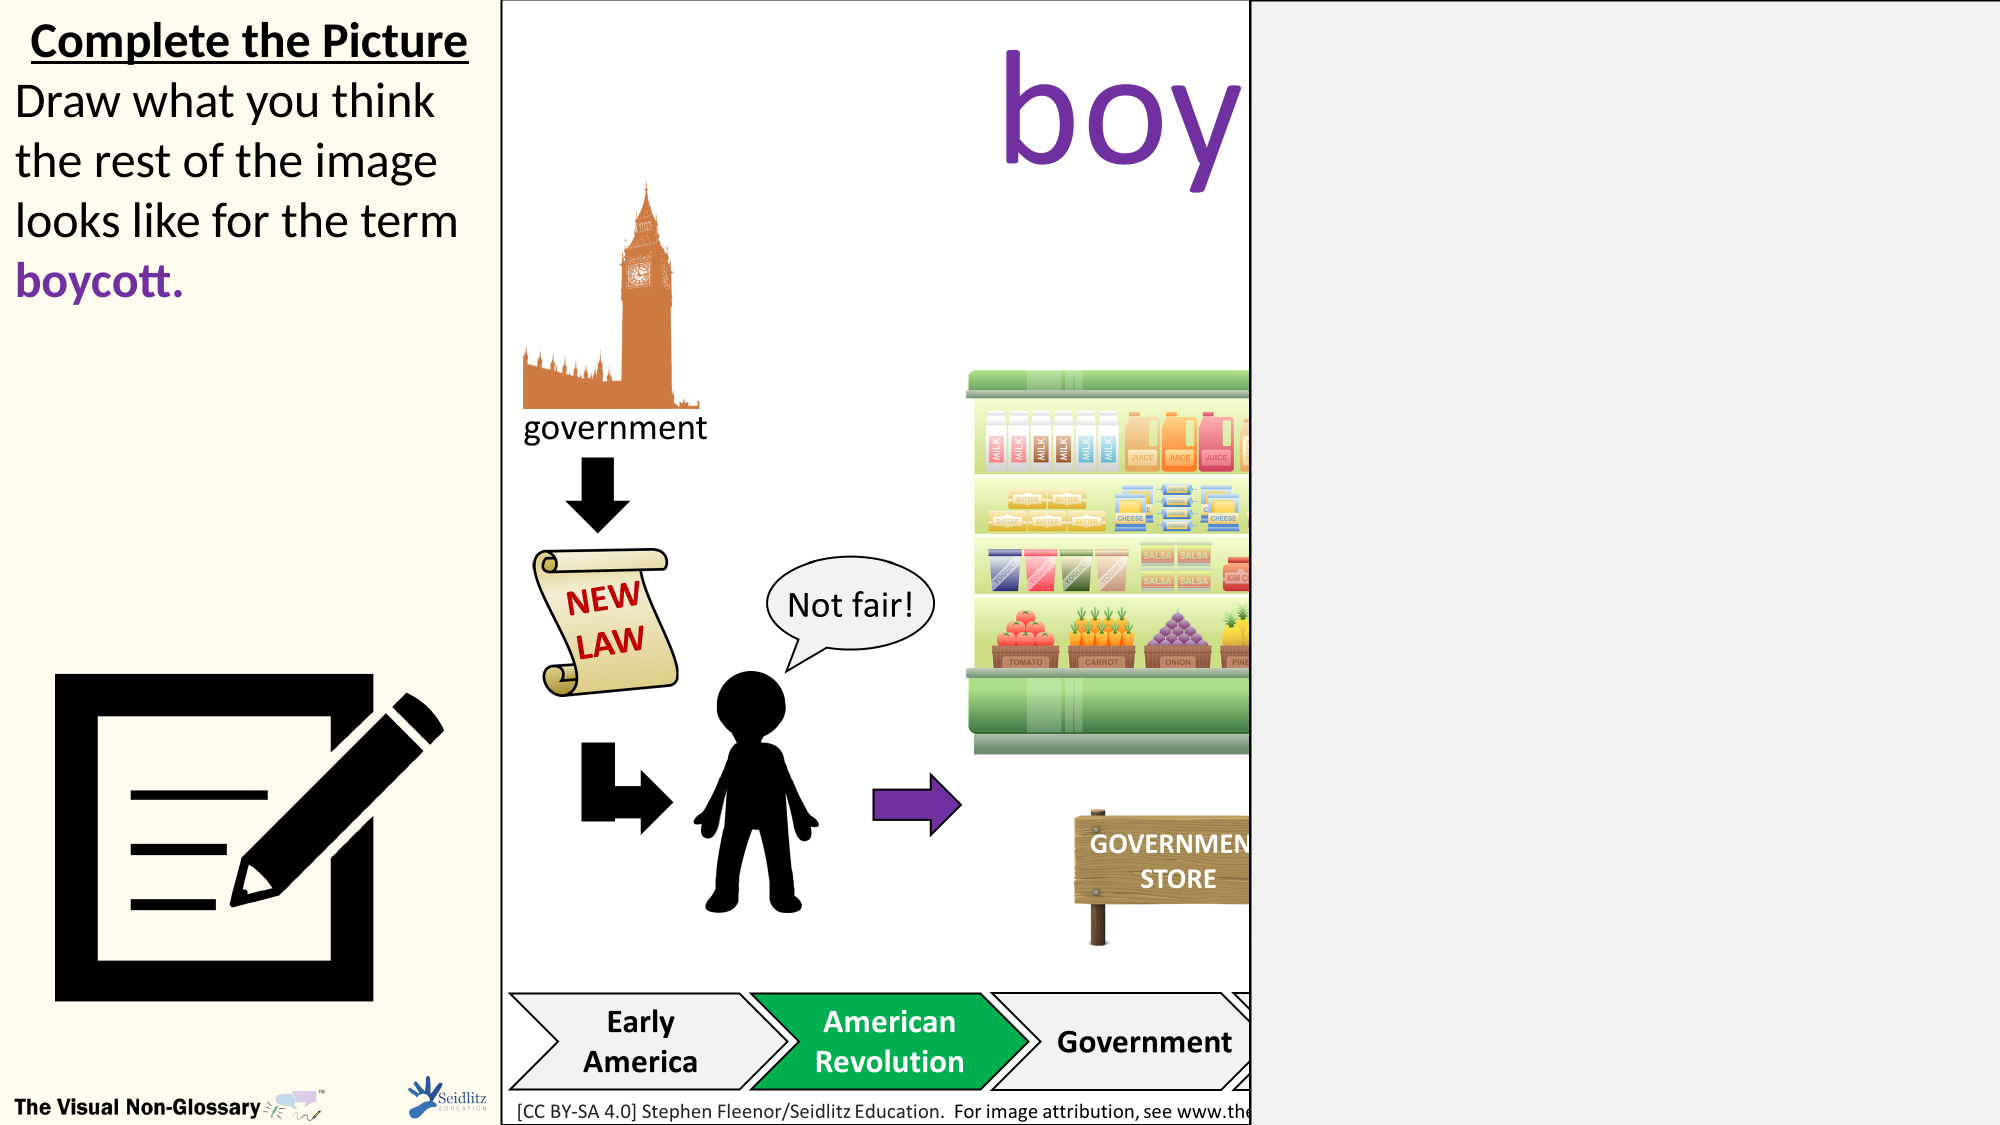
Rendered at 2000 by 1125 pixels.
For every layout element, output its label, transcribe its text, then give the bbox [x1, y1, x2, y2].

picture [55, 643, 445, 1033]
text_box Complete the Picture [15, 0, 484, 59]
picture [499, 0, 2000, 1125]
text_box Draw what you think the rest of the image looks like for the term boycott. [0, 59, 494, 315]
picture [0, 1084, 328, 1125]
picture [403, 1073, 495, 1125]
